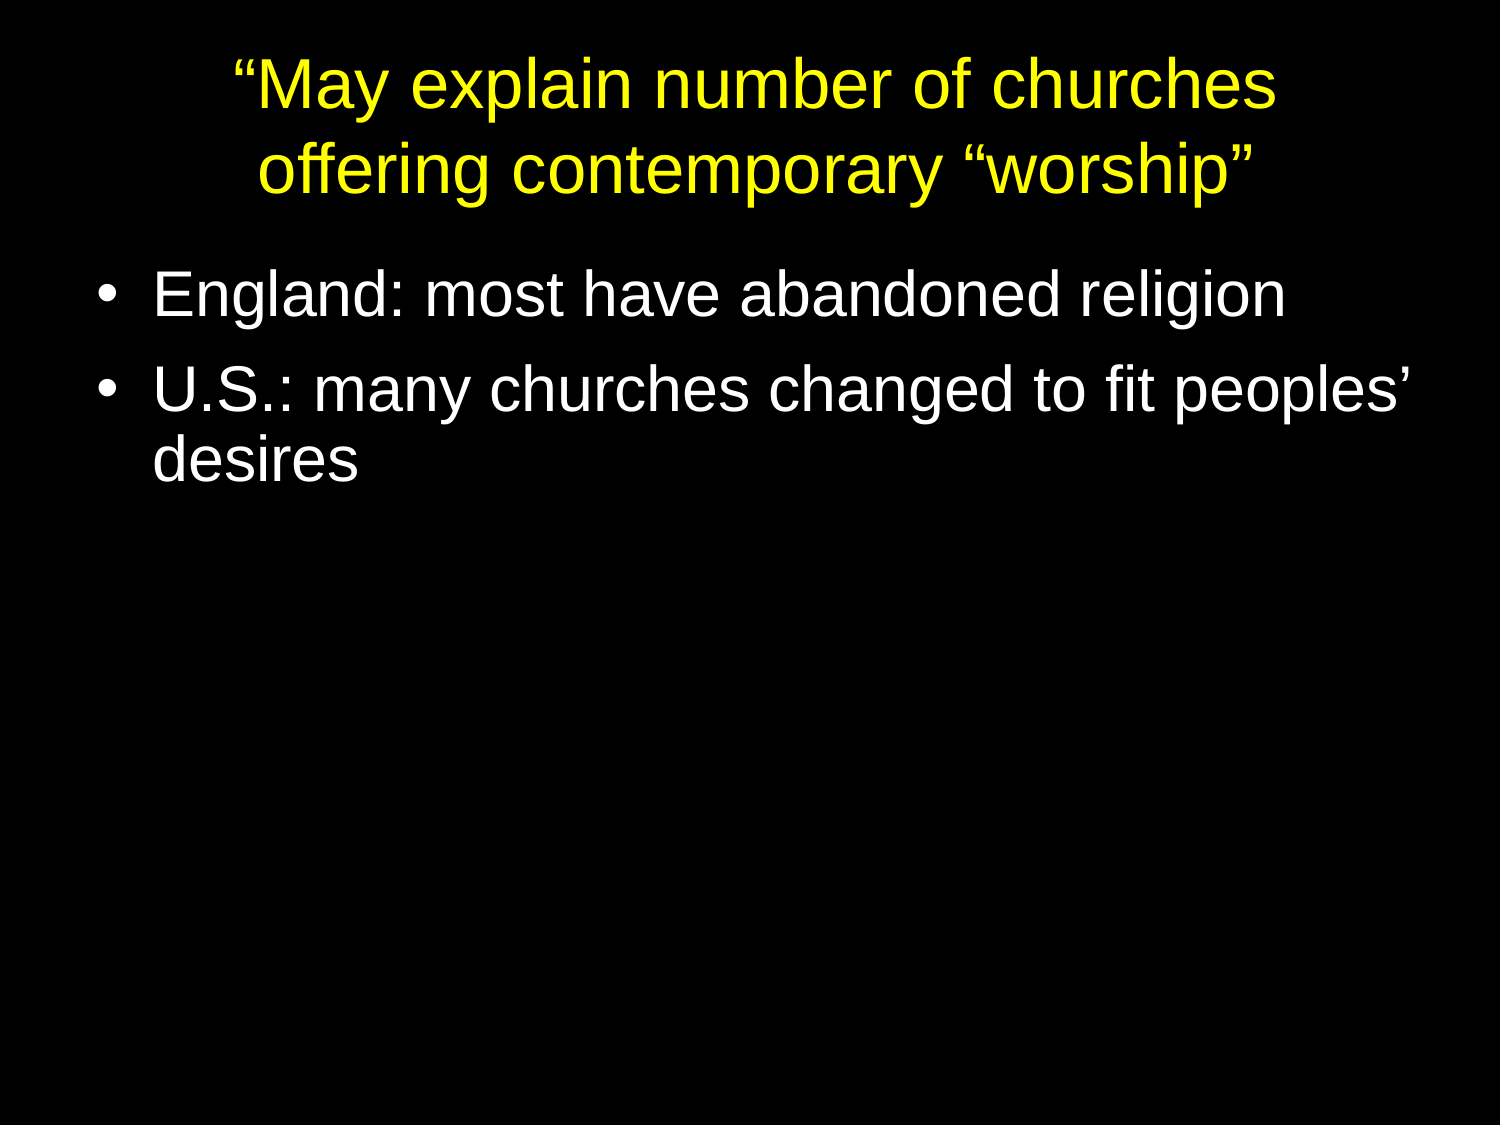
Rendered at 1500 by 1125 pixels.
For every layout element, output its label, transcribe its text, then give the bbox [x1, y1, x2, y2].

title “May explain number of churches offering contemporary “worship” [81, 12, 1432, 232]
list England: most have abandoned religion U.S.: many churches changed to fit peoples’ desires [81, 253, 1432, 1040]
